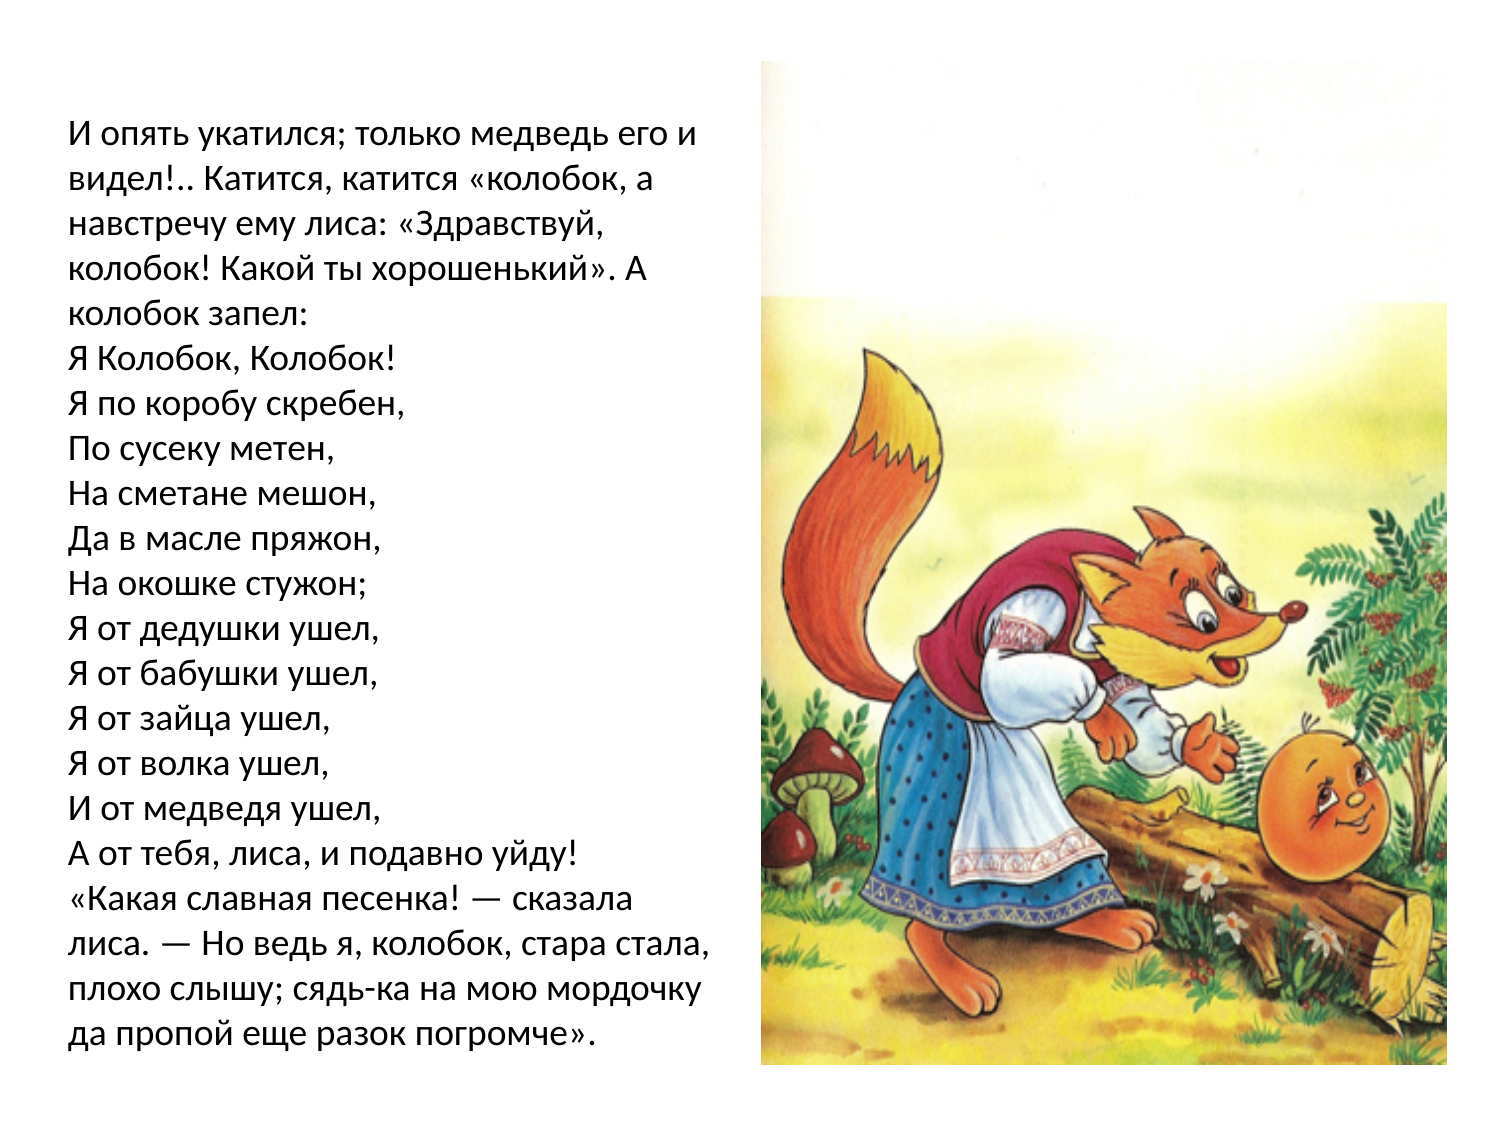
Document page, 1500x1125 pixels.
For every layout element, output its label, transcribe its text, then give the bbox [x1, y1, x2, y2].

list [761, 60, 1448, 1065]
text_box И опять укатился; только медведь его и видел!.. Катится, катится «колобок, а навстречу ему лиса: «Здравствуй, колобок! Какой ты хорошенький». А колобок запел: Я Колобок, Колобок! Я по коробу скребен, По сусеку метен, На сметане мешон, Да в масле пряжон, На окошке стужон; Я от дедушки ушел, Я от бабушки ушел, Я от зайца ушел, Я от волка ушел, И от медведя ушел, А от тебя, лиса, и подавно уйду! «Какая славная песенка! — сказала лиса. — Но ведь я, колобок, стара стала, плохо слышу; сядь-ка на мою мордочку да пропой еще разок погромче». [53, 100, 739, 1061]
